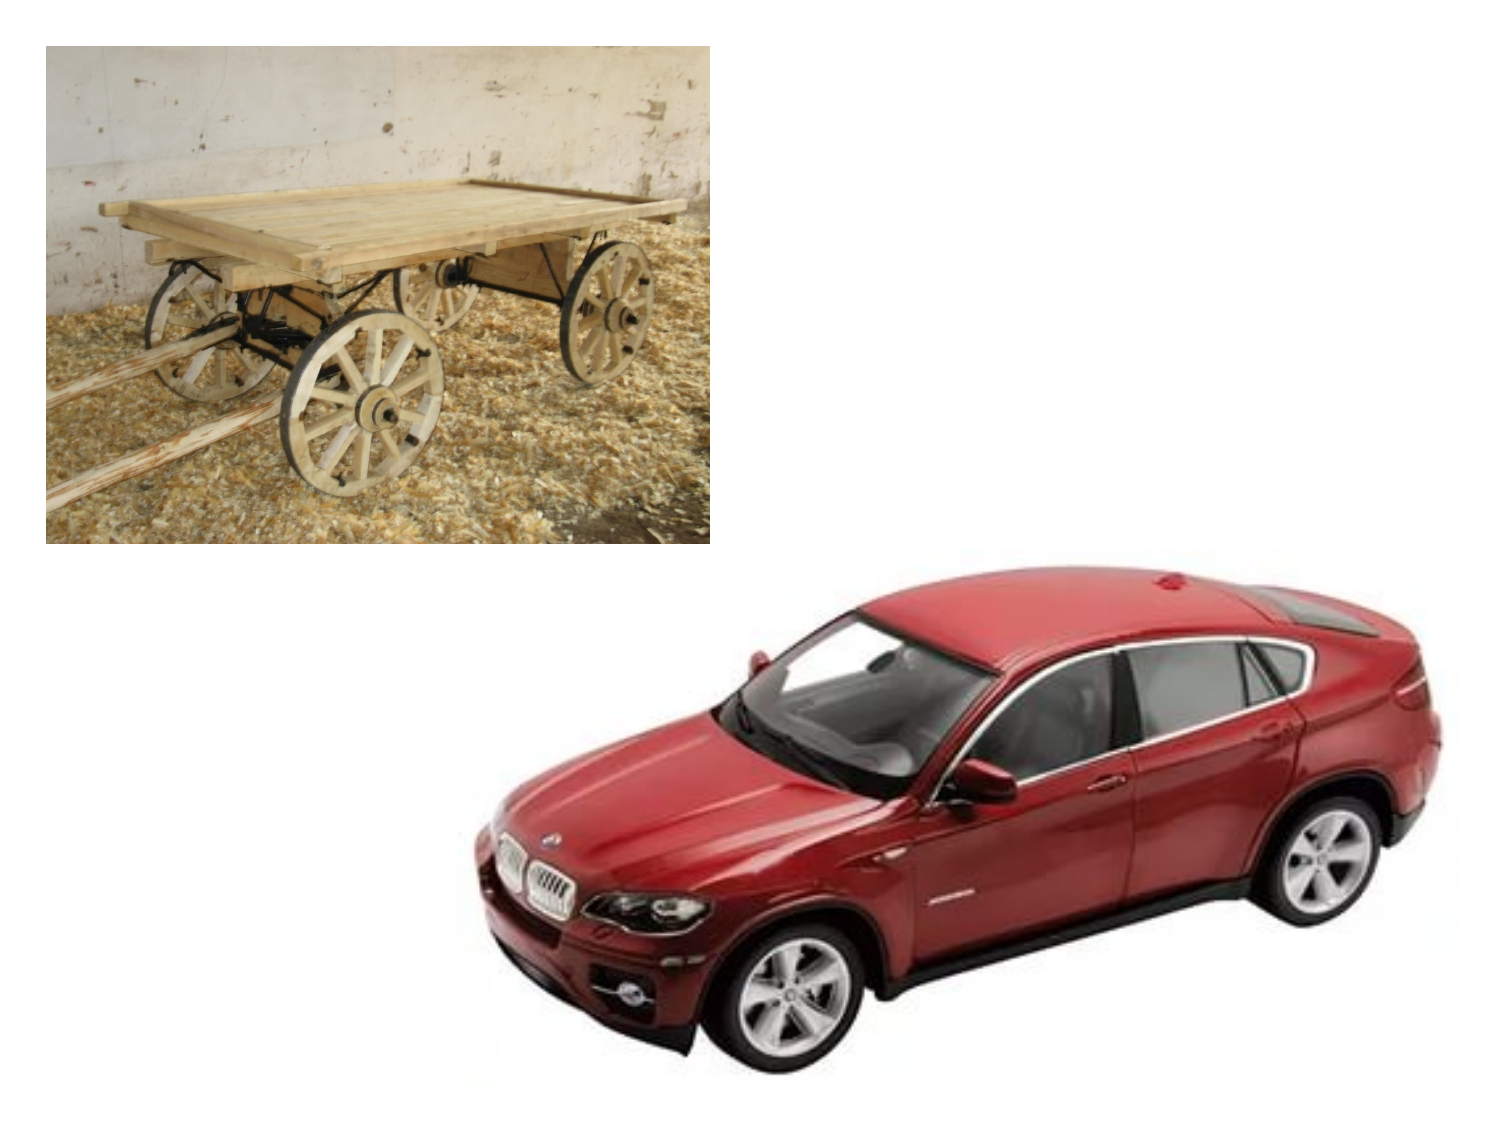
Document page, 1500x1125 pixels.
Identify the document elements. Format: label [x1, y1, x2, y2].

list [46, 46, 710, 544]
list [456, 550, 1460, 1094]
